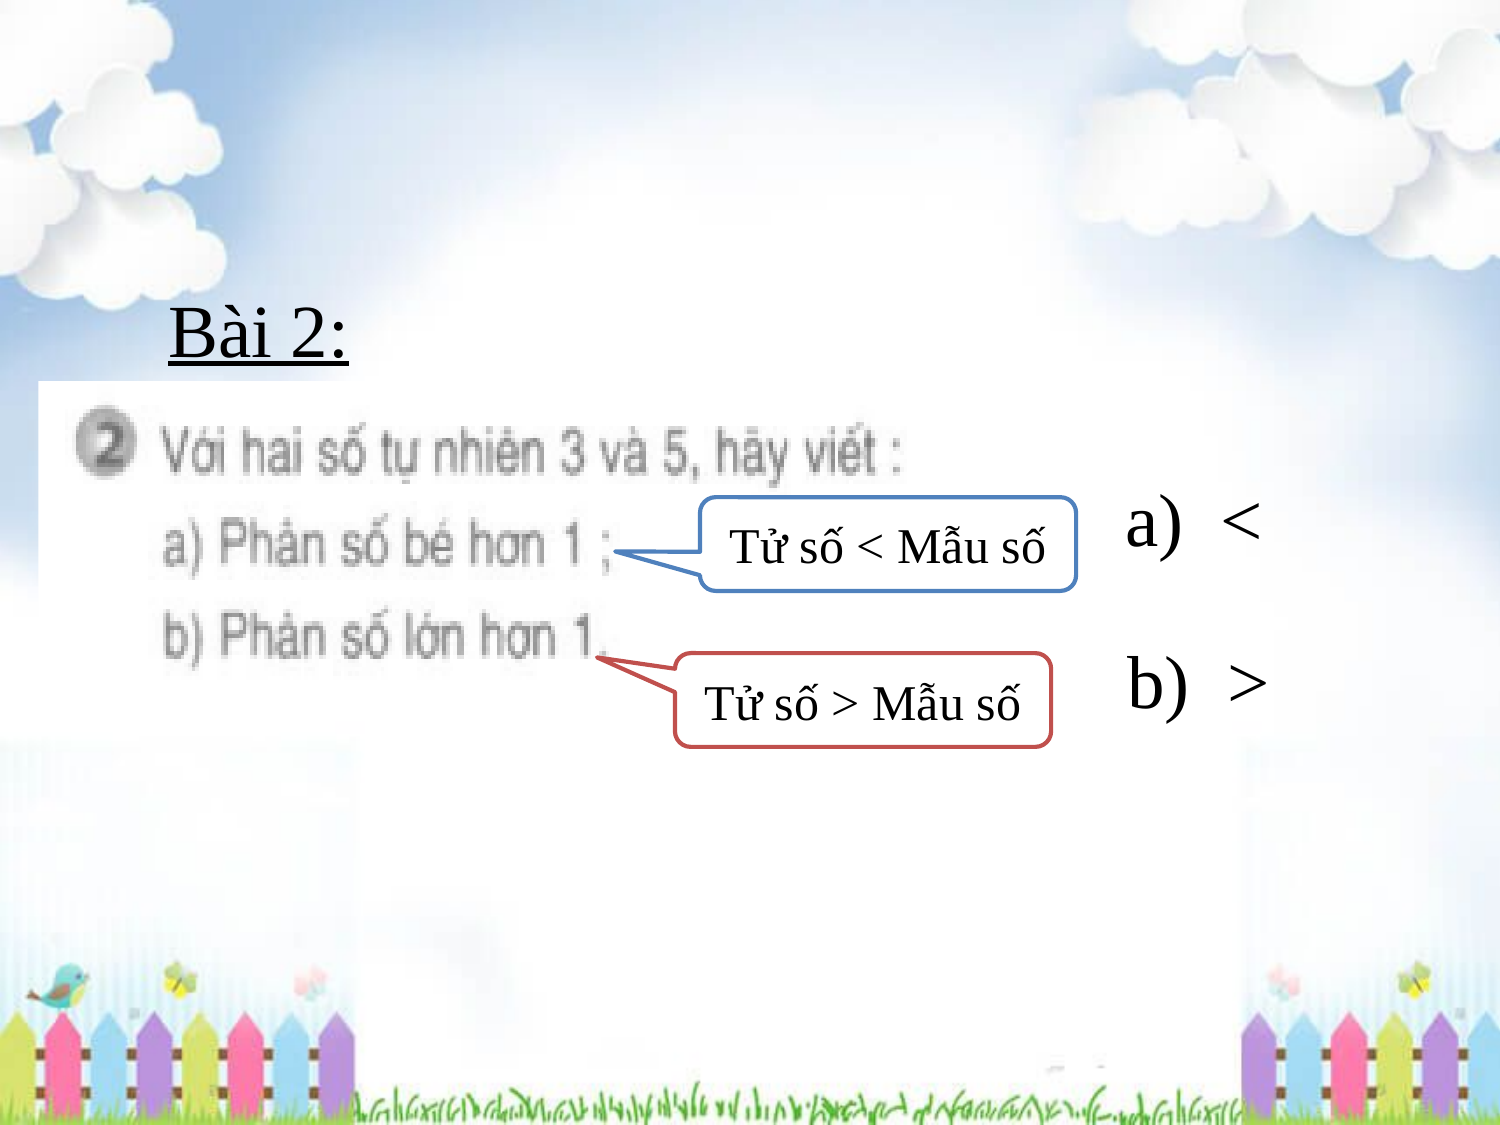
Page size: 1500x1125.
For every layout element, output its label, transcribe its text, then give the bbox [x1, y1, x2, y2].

picture [0, 0, 1500, 1125]
text_box Tử số < Mẫu số [987, 495, 1079, 594]
text_box Tử số > Mẫu số [672, 651, 1054, 749]
text_box Bài 2: [153, 274, 508, 379]
